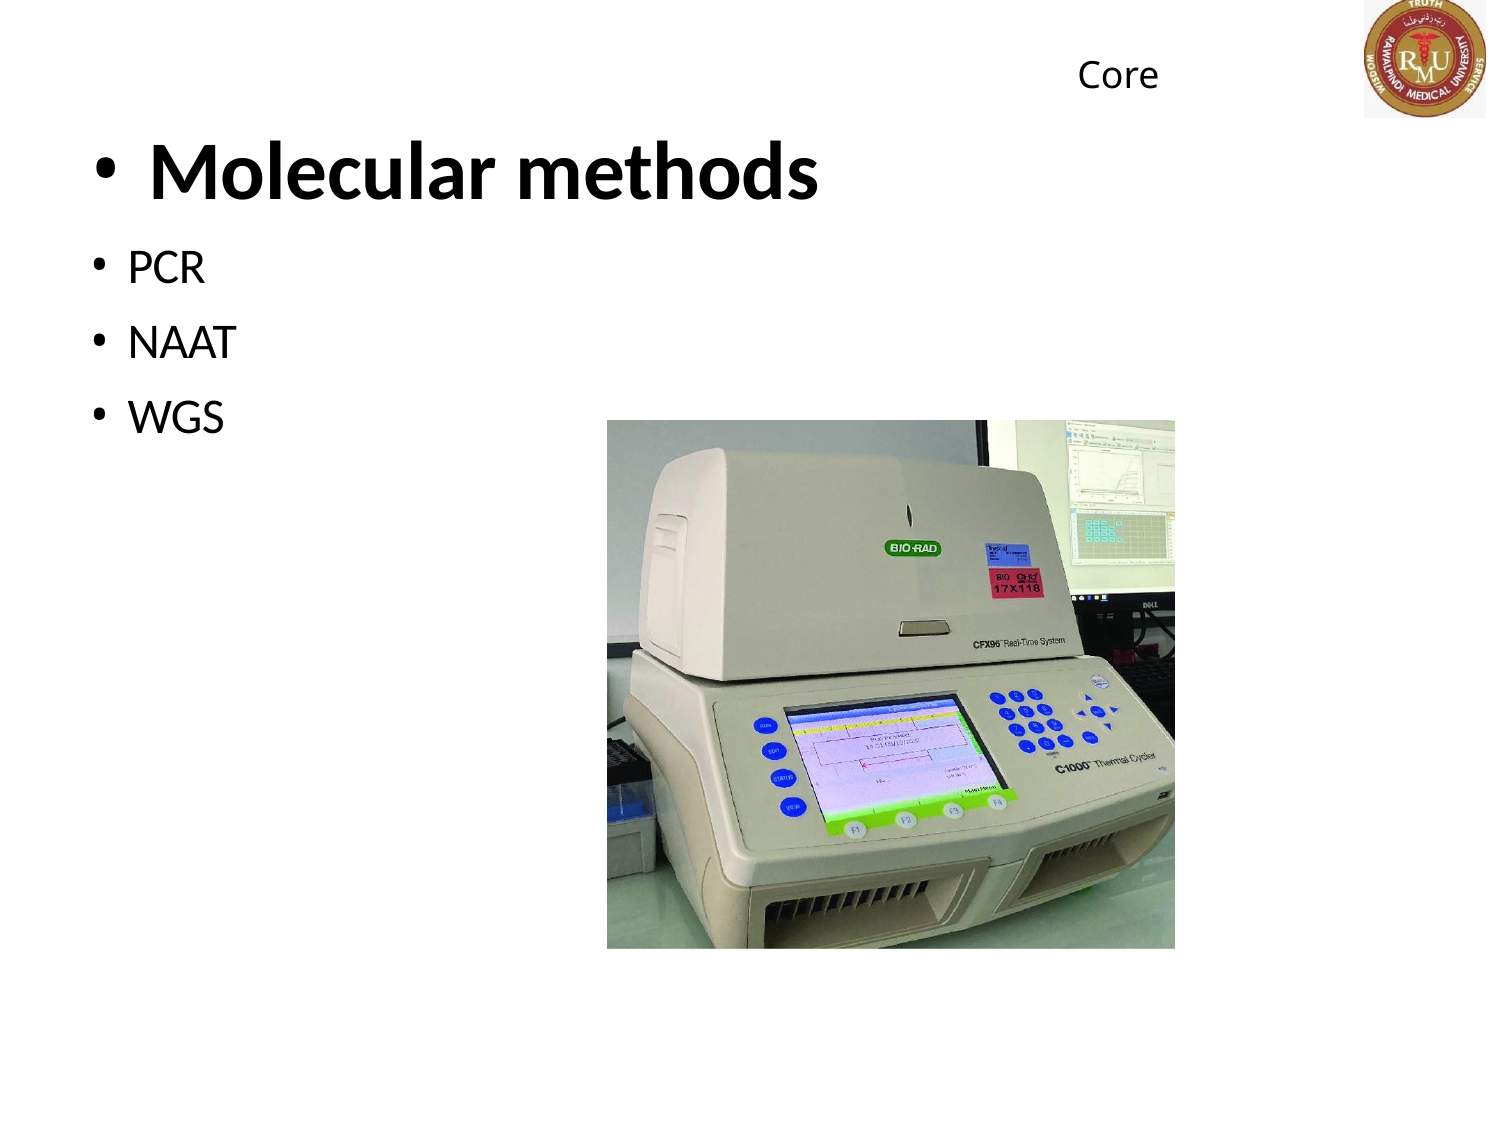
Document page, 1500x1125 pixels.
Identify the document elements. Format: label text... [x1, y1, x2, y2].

text_box Core [1062, 43, 1213, 104]
picture [1363, 0, 1487, 118]
text_box Molecular methods PCR NAAT WGS [87, 88, 921, 444]
picture [607, 419, 1176, 952]
